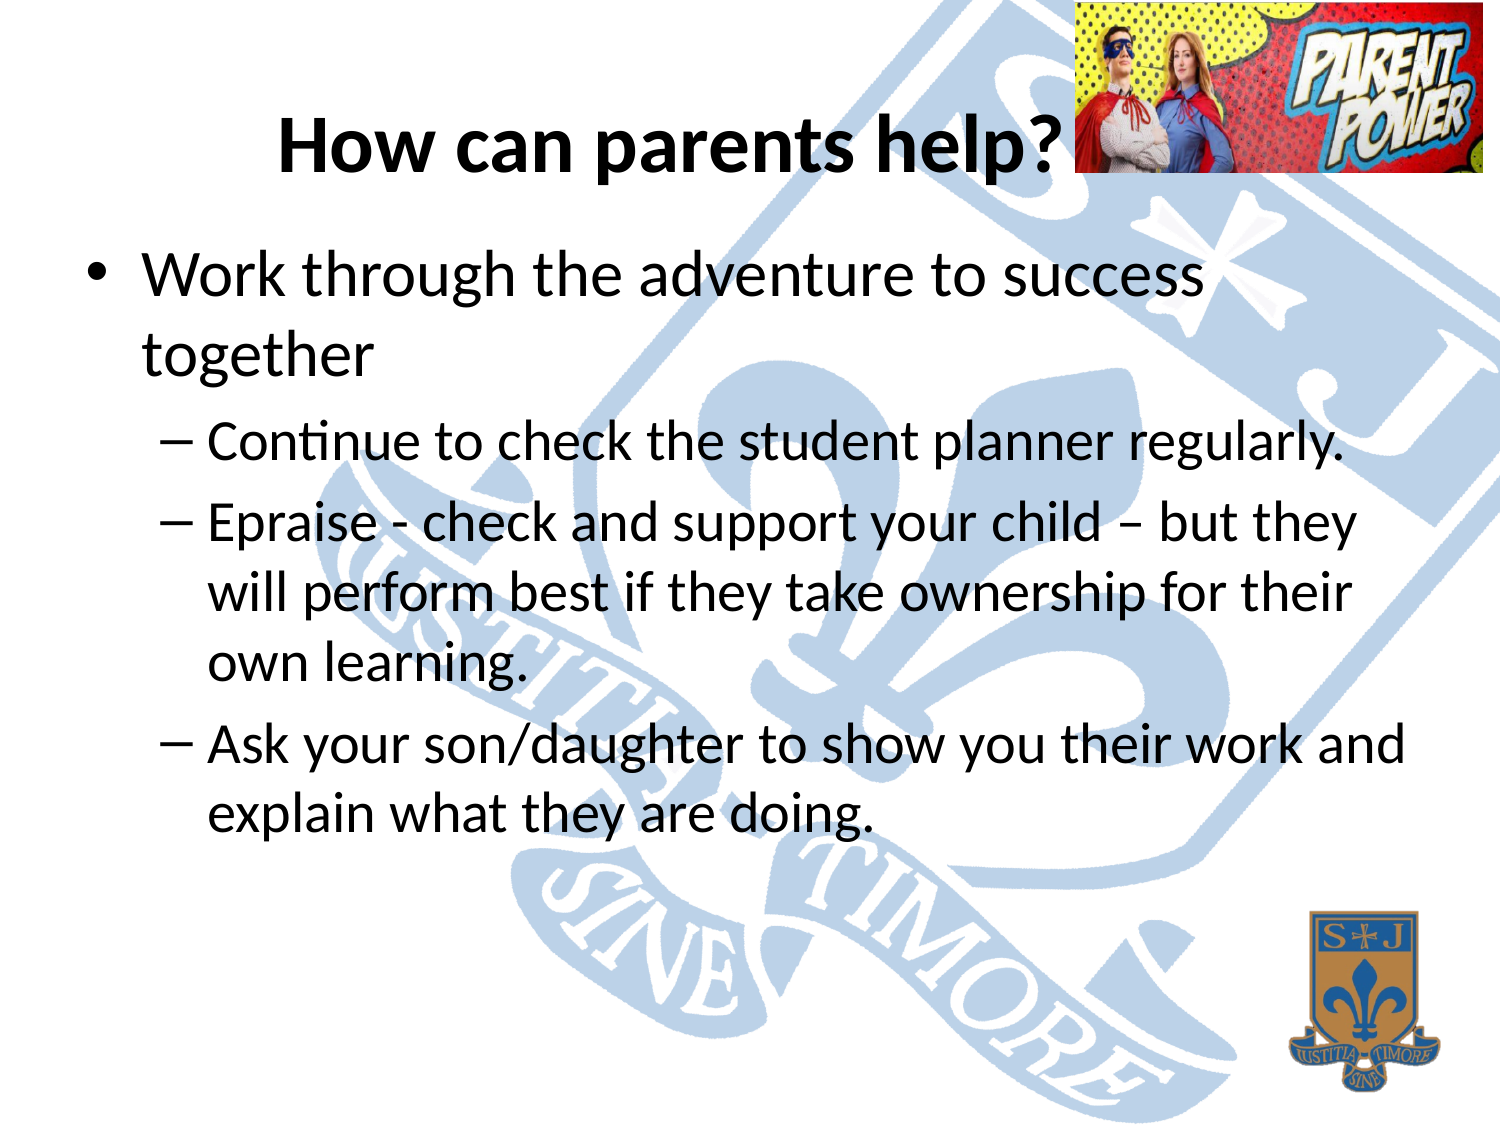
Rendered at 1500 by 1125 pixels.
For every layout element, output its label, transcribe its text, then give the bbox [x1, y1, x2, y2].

title How can parents help? [75, 45, 1425, 222]
list Work through the adventure to success together Continue to check the student planner regularly. Epraise - check and support your child – but they will perform best if they take ownership for their own learning. Ask your son/daughter to show you their work and explain what they are doing. [70, 222, 1425, 1017]
picture [17, 0, 1500, 1125]
